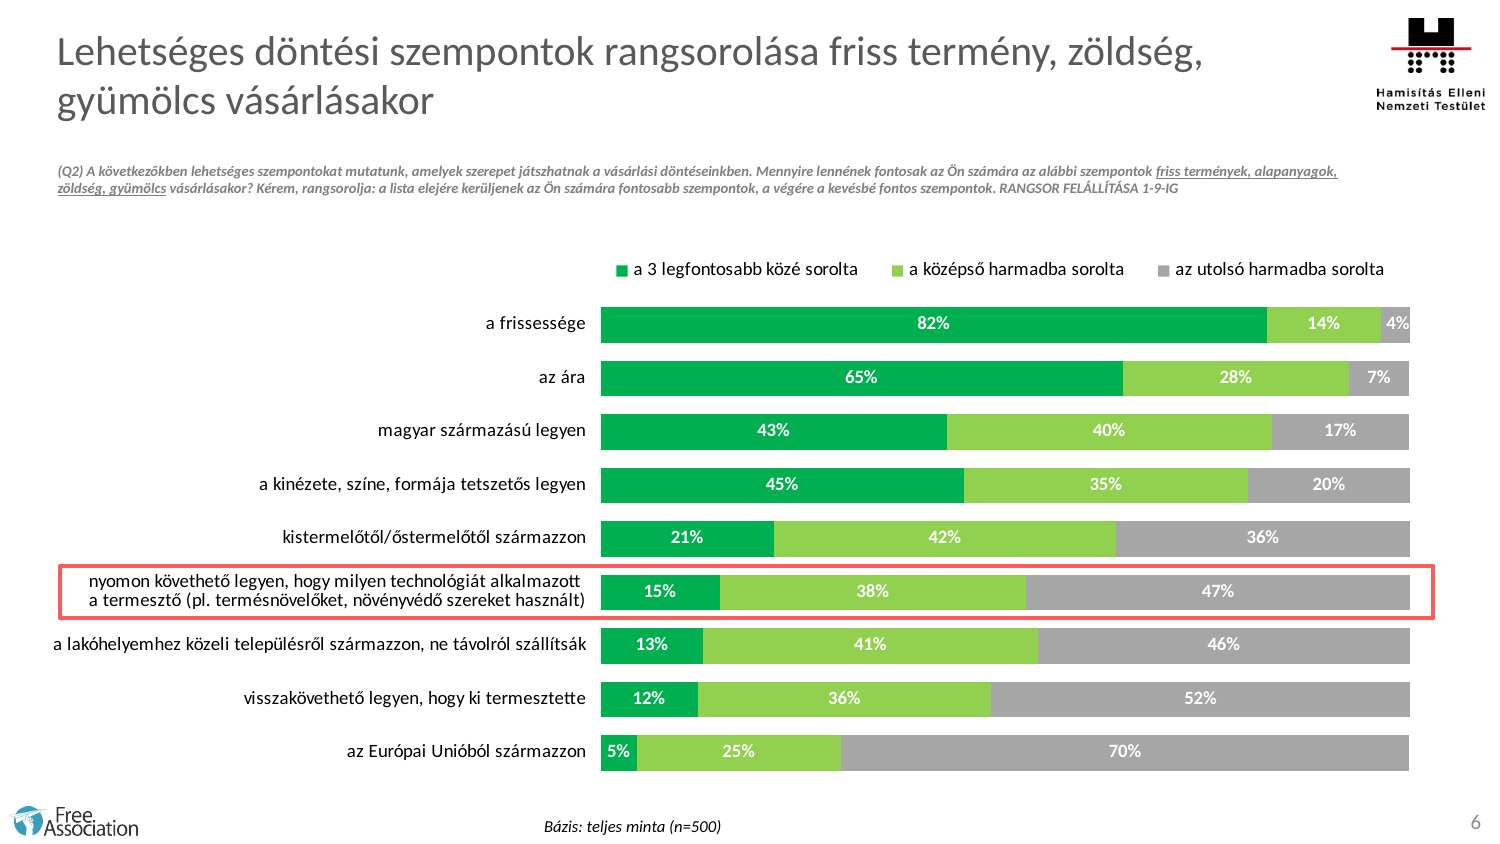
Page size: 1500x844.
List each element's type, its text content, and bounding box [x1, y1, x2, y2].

picture [1377, 18, 1485, 110]
slide_number 6 [1417, 798, 1497, 844]
chart [0, 149, 1443, 816]
text_box Bázis: teljes minta (n=500) [481, 827, 785, 844]
text_box Lehetséges döntési szempontok rangsorolása friss termény, zöldség, gyümölcs vásárlásakor [41, 23, 1371, 124]
picture [10, 816, 138, 836]
